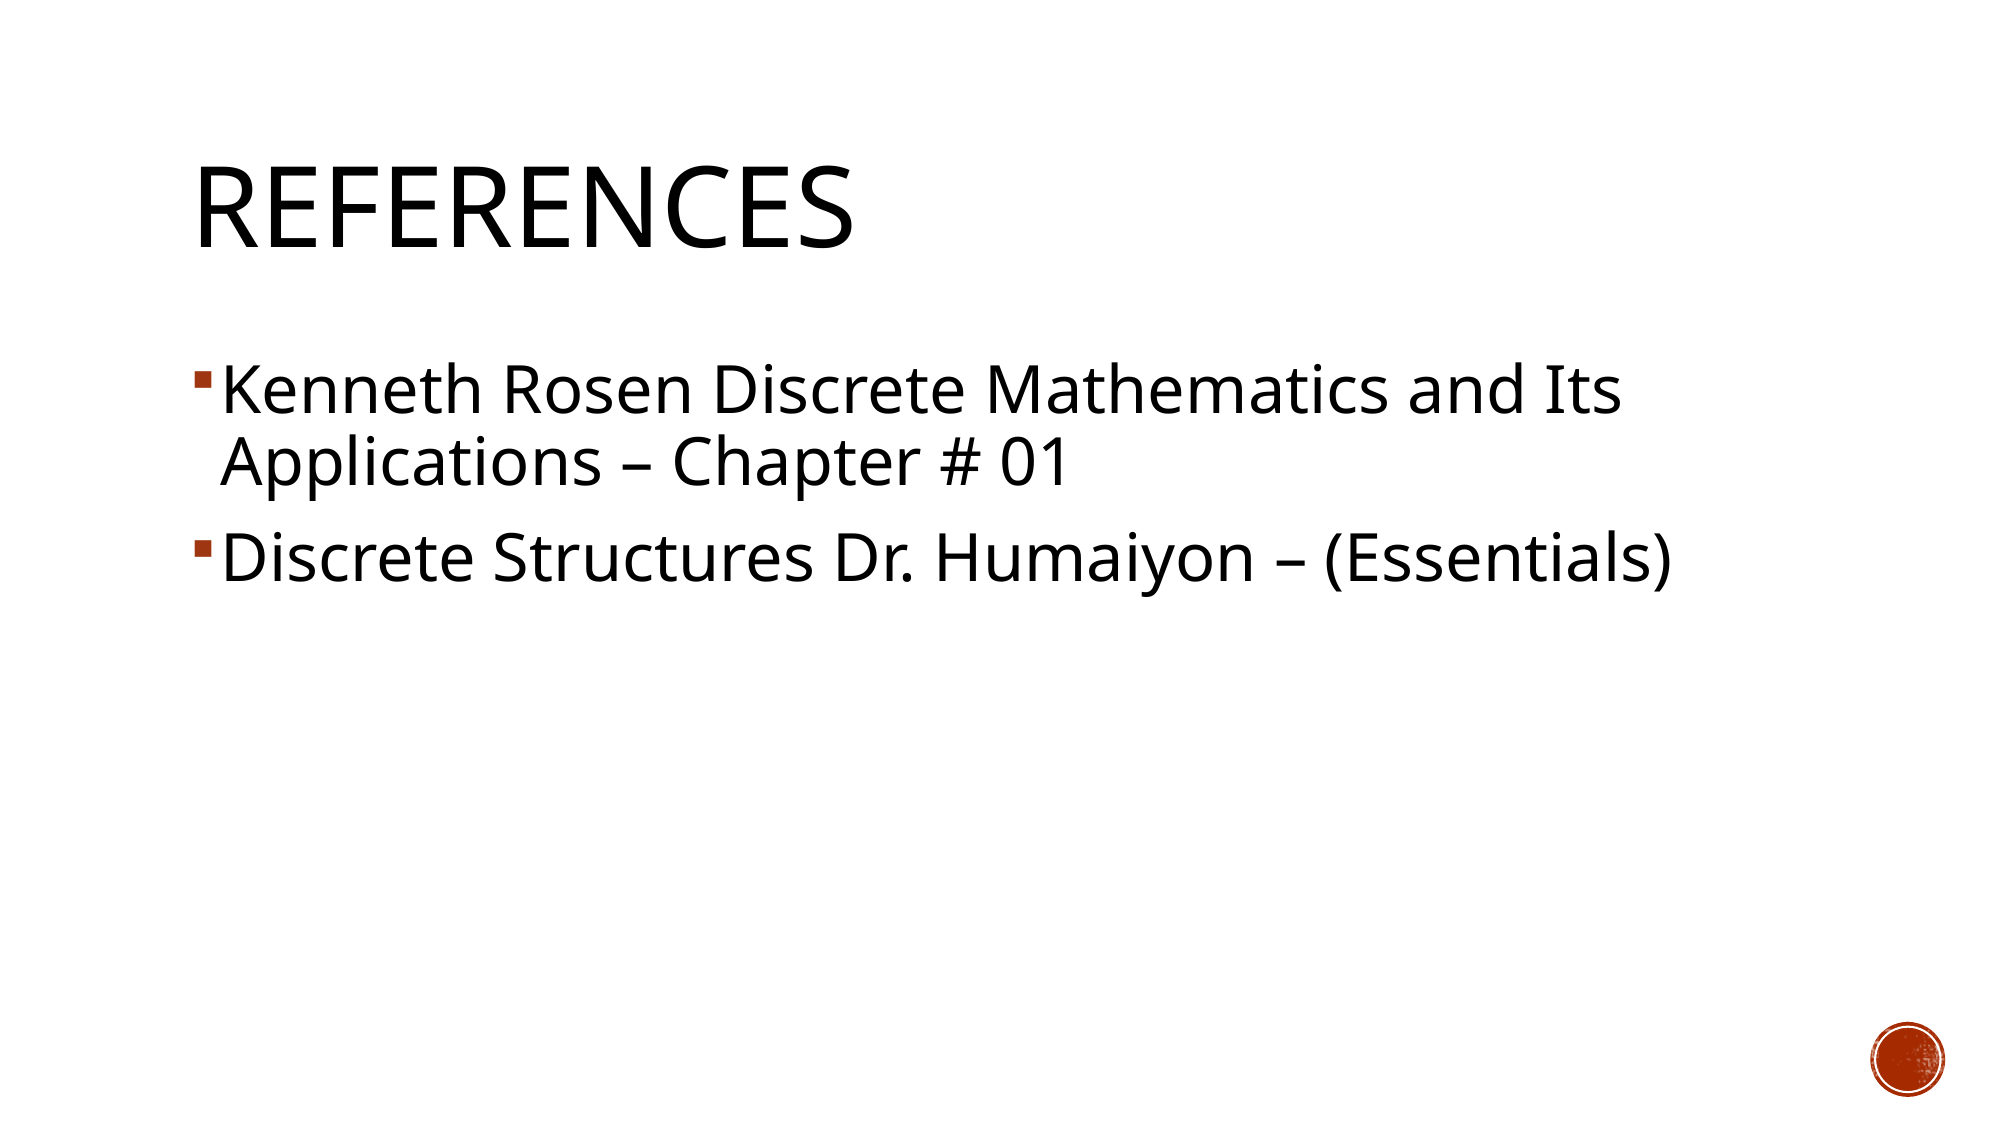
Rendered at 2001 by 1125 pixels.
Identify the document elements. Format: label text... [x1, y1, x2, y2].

title References [175, 79, 1826, 344]
list Kenneth Rosen Discrete Mathematics and Its Applications – Chapter # 01 Discrete Structures Dr. Humaiyon – (Essentials) [175, 348, 1826, 1013]
